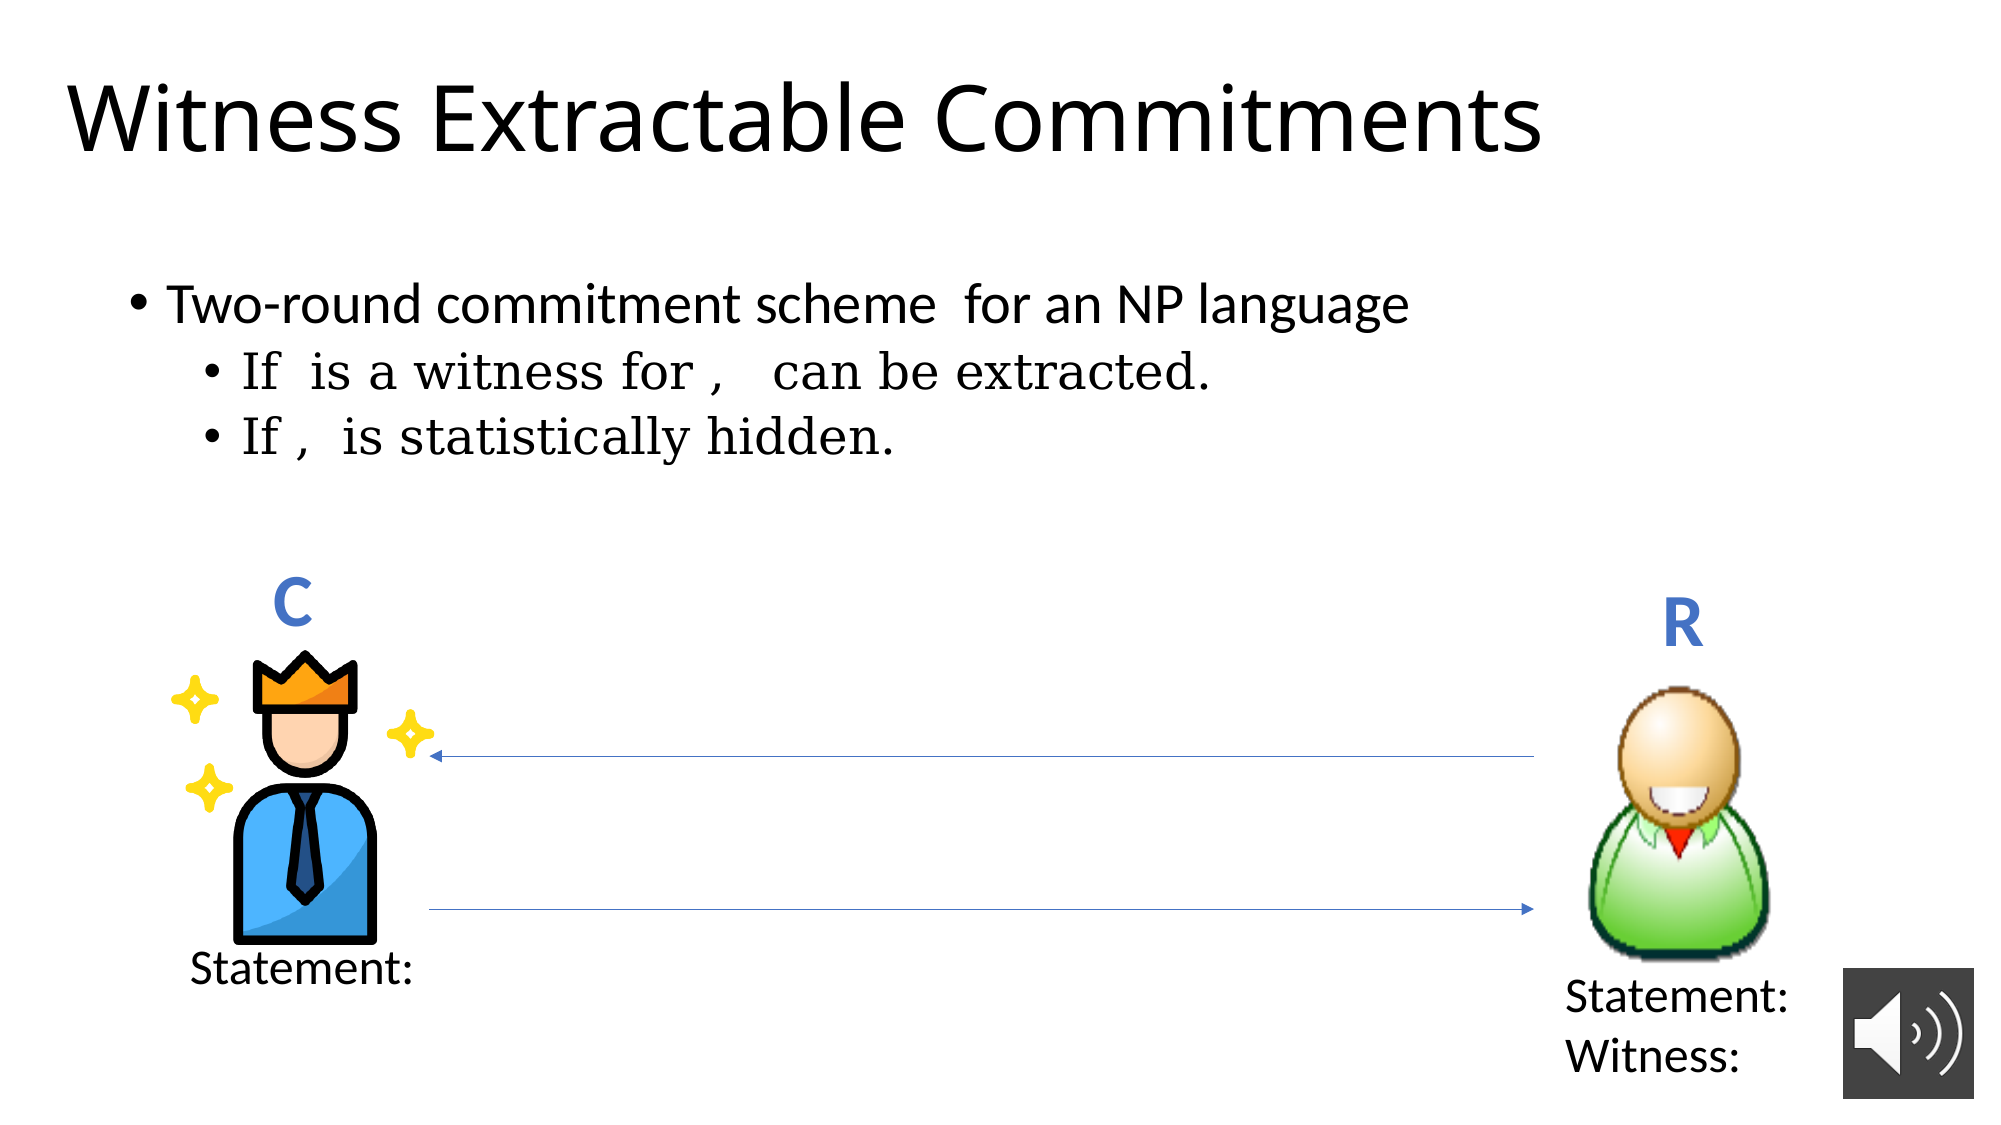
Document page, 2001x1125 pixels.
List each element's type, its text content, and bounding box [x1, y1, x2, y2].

title Witness Extractable Commitments [51, 44, 1777, 199]
picture [1841, 966, 1975, 1100]
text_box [159, 543, 1805, 1003]
